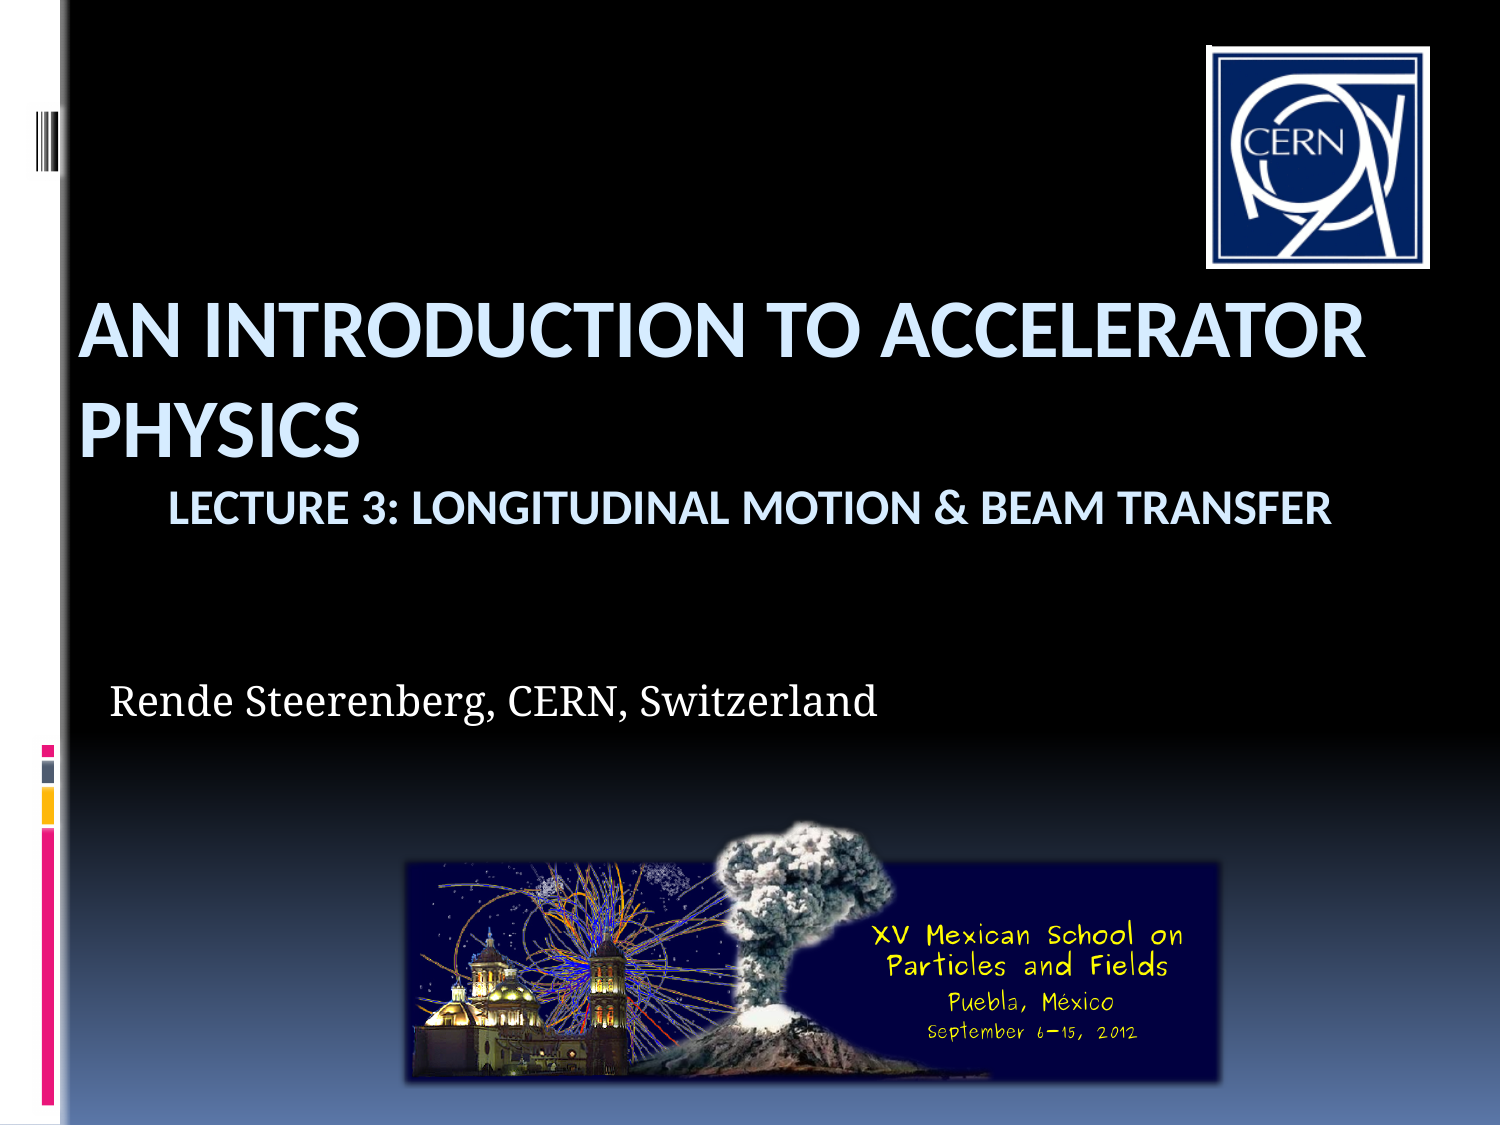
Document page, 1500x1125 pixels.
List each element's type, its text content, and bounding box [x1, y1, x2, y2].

picture [1206, 45, 1430, 269]
title An Introduction to Accelerator physics Lecture 3: Longitudinal Motion & Beam Transfer [63, 267, 1458, 561]
picture [391, 813, 1231, 1089]
subtitle Rende Steerenberg, CERN, Switzerland [92, 577, 1368, 733]
